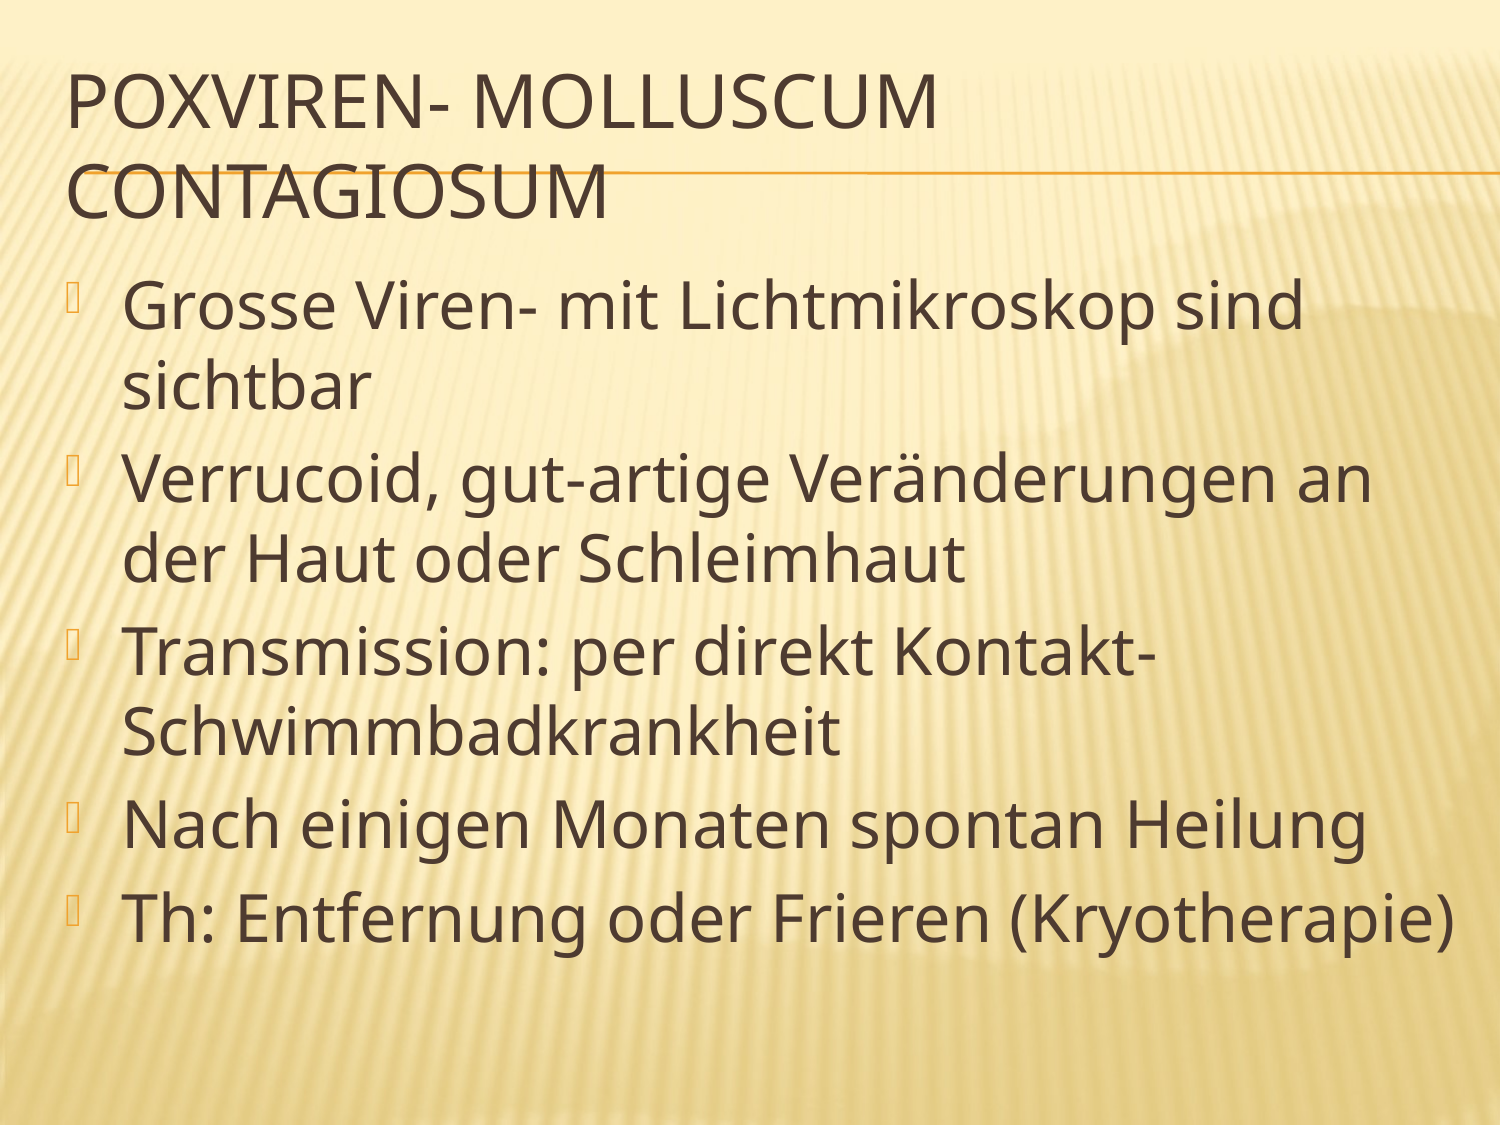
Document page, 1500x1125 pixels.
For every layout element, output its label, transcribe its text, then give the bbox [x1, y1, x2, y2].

title Poxviren- Molluscum contagiosum [50, 75, 1475, 213]
list Grosse Viren- mit Lichtmikroskop sind sichtbar Verrucoid, gut-artige Veränderungen an der Haut oder Schleimhaut Transmission: per direkt Kontakt- Schwimmbadkrankheit Nach einigen Monaten spontan Heilung Th: Entfernung oder Frieren (Kryotherapie) [50, 254, 1475, 998]
picture [0, 0, 1500, 1125]
